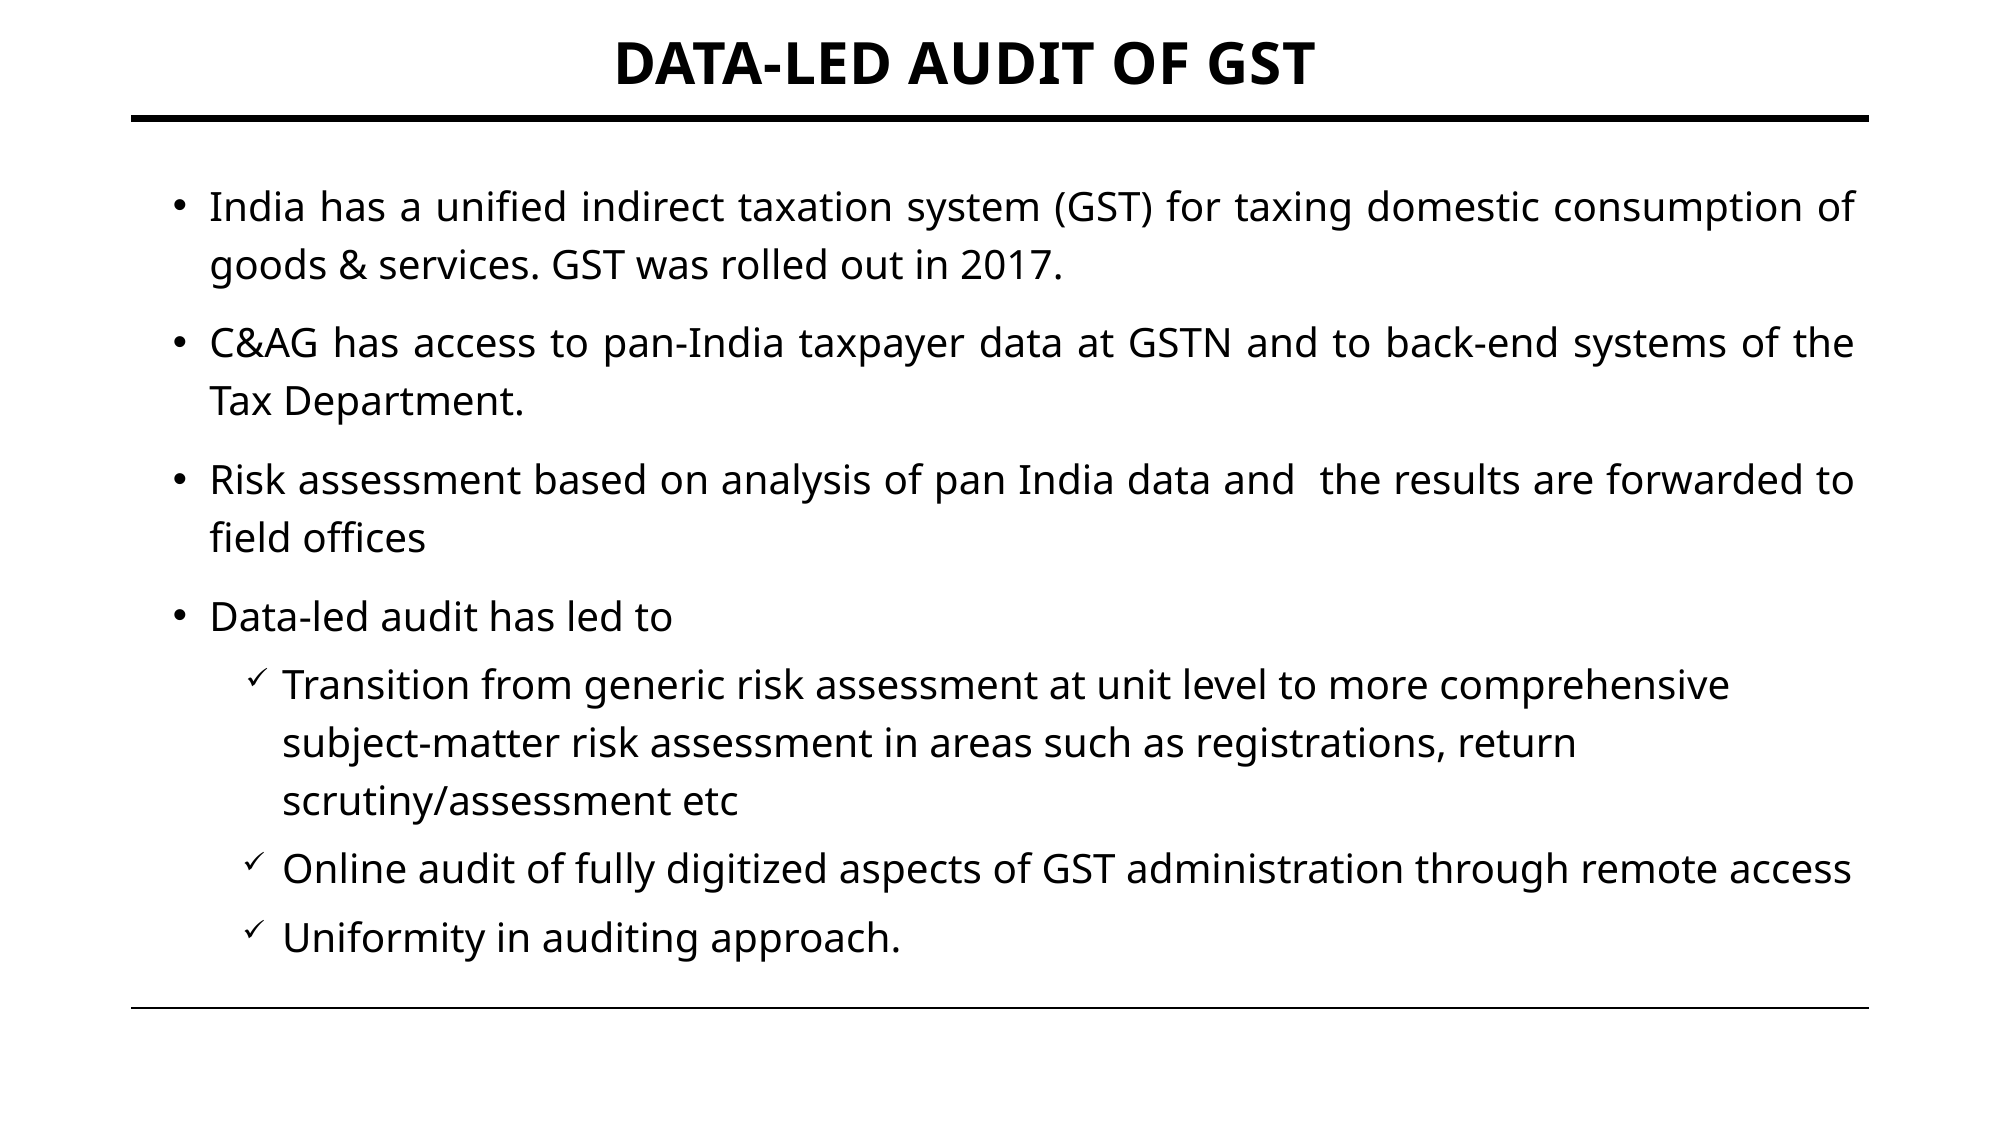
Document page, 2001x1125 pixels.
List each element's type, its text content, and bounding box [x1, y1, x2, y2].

title Data-led audit of GST [88, 18, 1842, 244]
text_box India has a unified indirect taxation system (GST) for taxing domestic consumption of goods & services. GST was rolled out in 2017. C&AG has access to pan-India taxpayer data at GSTN and to back-end systems of the Tax Department. Risk assessment based on analysis of pan India data and the results are forwarded to field offices Data-led audit has led to Transition from generic risk assessment at unit level to more comprehensive subject-matter risk assessment in areas such as registrations, return scrutiny/assessment etc Online audit of fully digitized aspects of GST administration through remote access Uniformity in auditing approach. [157, 163, 1873, 1015]
